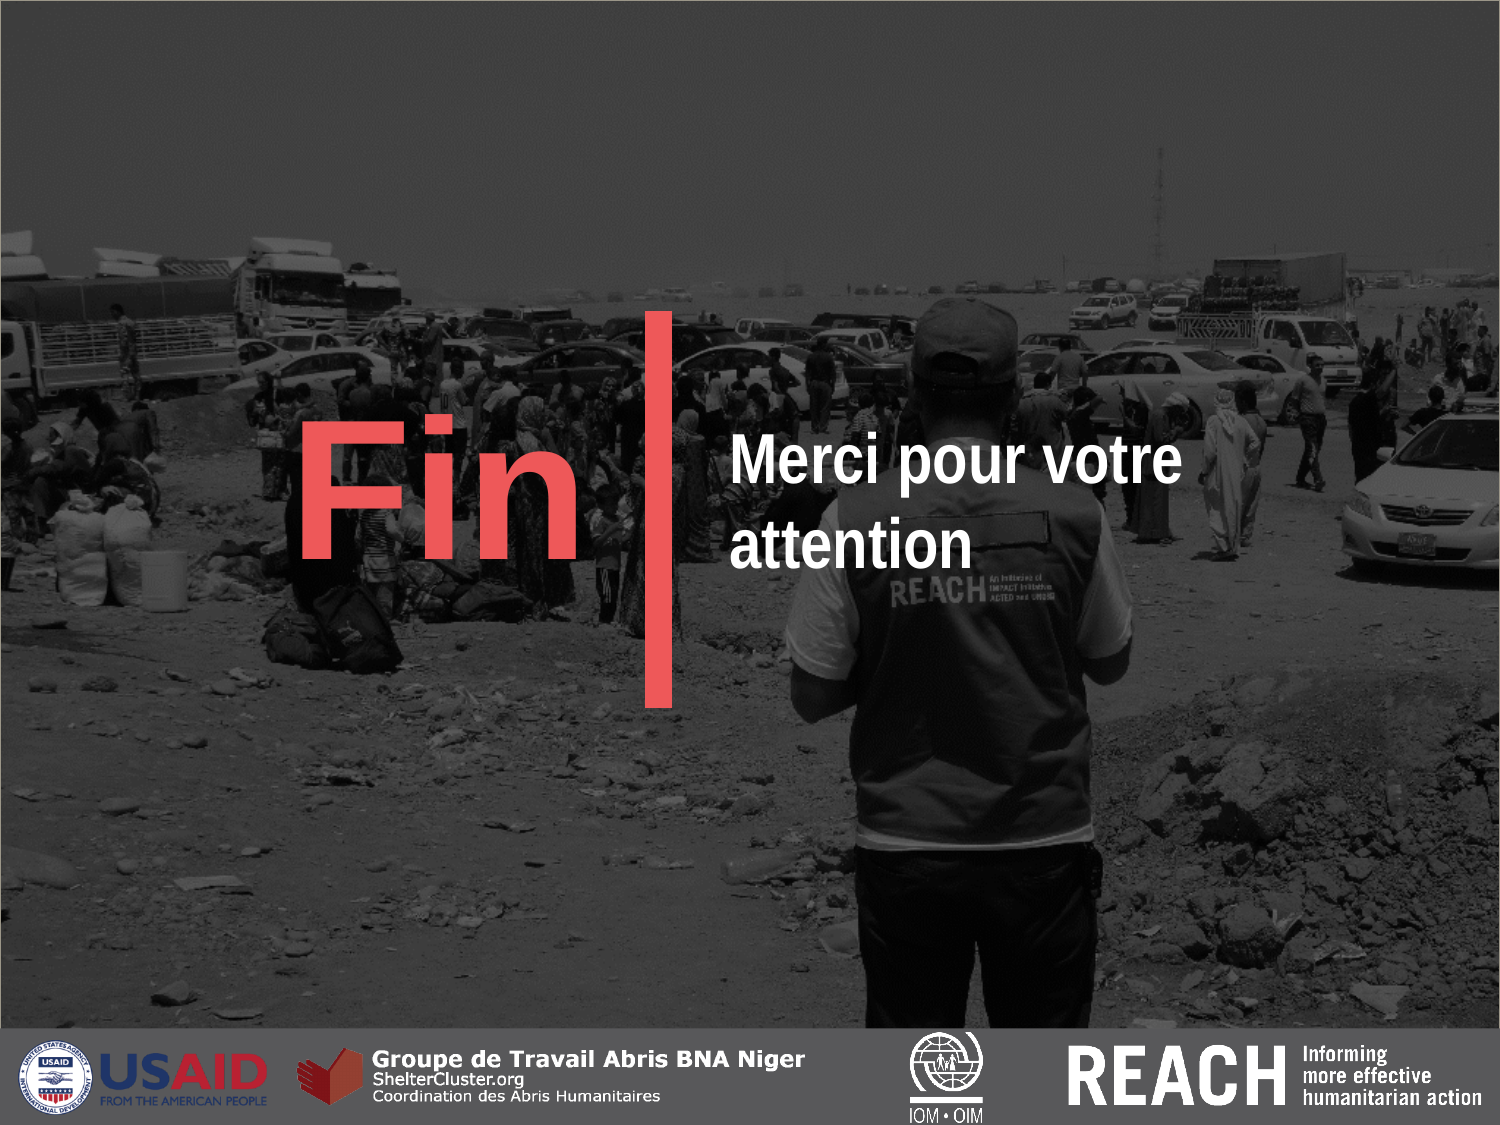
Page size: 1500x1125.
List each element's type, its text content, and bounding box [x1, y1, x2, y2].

picture [18, 1040, 267, 1115]
subtitle Merci pour votre attention [715, 354, 1334, 641]
picture [898, 1032, 992, 1123]
picture [1, 1, 1500, 1125]
picture [293, 1038, 811, 1109]
title Fin [261, 408, 605, 608]
